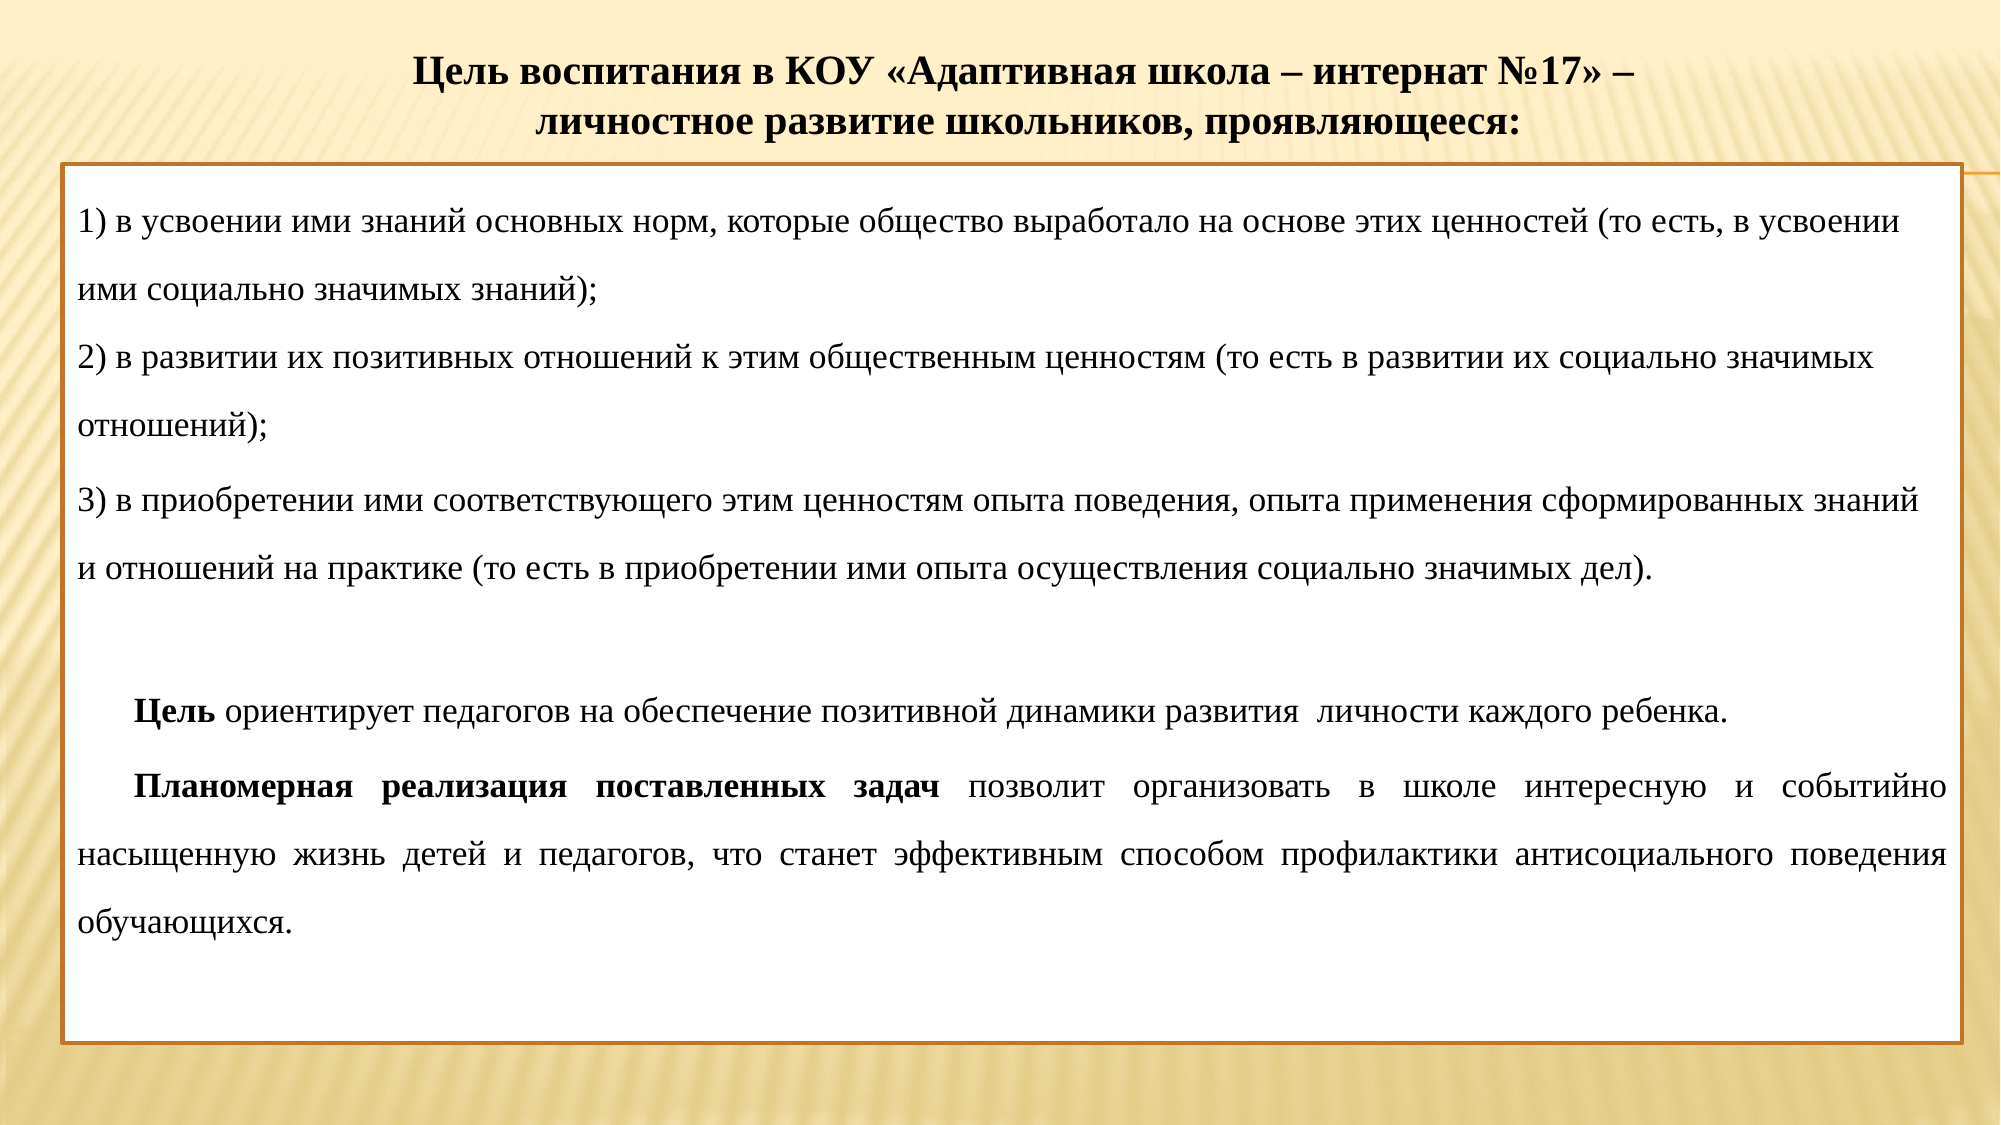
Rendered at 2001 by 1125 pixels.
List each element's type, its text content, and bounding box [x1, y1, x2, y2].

text_box Цель воспитания в КОУ «Адаптивная школа – интернат №17» – личностное развитие школьников, проявляющееся: [74, 35, 1973, 150]
list 1) в усвоении ими знаний основных норм, которые общество выработало на основе этих ценностей (то есть, в усвоении ими социально значимых знаний); 2) в развитии их позитивных отношений к этим общественным ценностям (то есть в развитии их социально значимых отношений); 3) в приобретении ими соответствующего этим ценностям опыта поведения, опыта применения сформированных знаний и отношений на практике (то есть в приобретении ими опыта осуществления социально значимых дел). Цель ориентирует педагогов на обеспечение позитивной динамики развития личности каждого ребенка. Планомерная реализация поставленных задач позволит организовать в школе интересную и событийно насыщенную жизнь детей и педагогов, что станет эффективным способом профилактики антисоциального поведения обучающихся. [60, 162, 1964, 1045]
